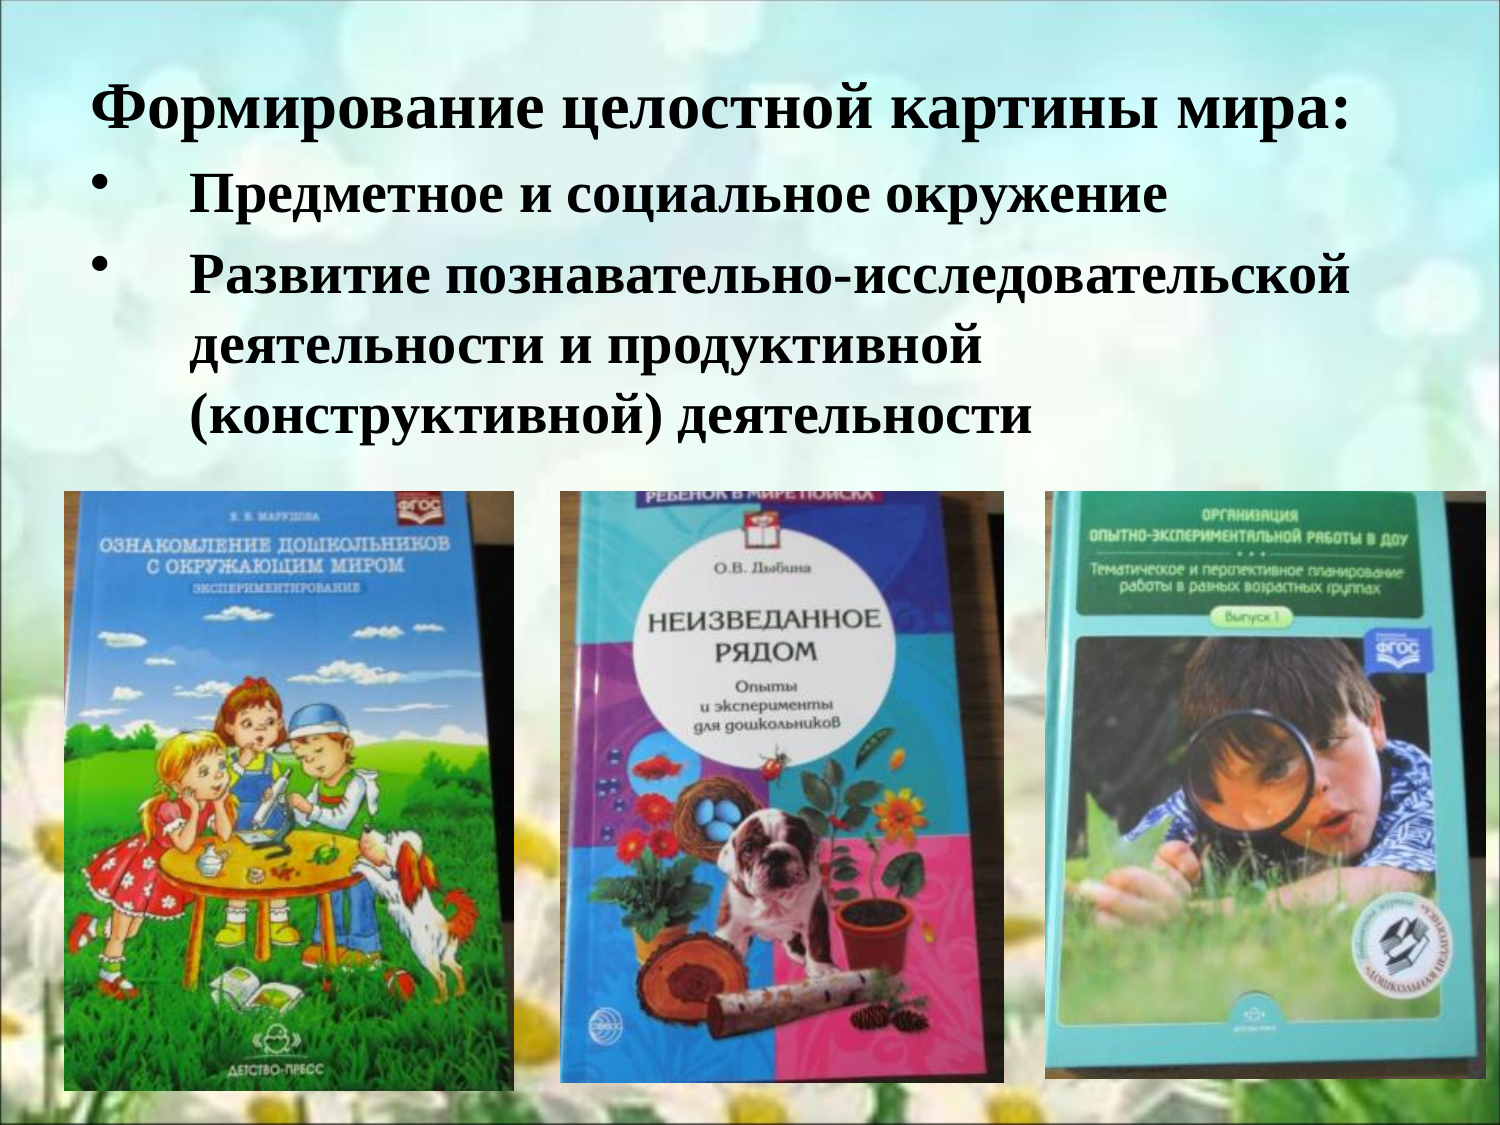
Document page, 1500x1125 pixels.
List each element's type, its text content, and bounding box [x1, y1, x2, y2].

list Формирование целостной картины мира: Предметное и социальное окружение Развитие познавательно-исследовательской деятельности и продуктивной (конструктивной) деятельности [75, 54, 1425, 1005]
picture [0, 0, 1500, 1125]
